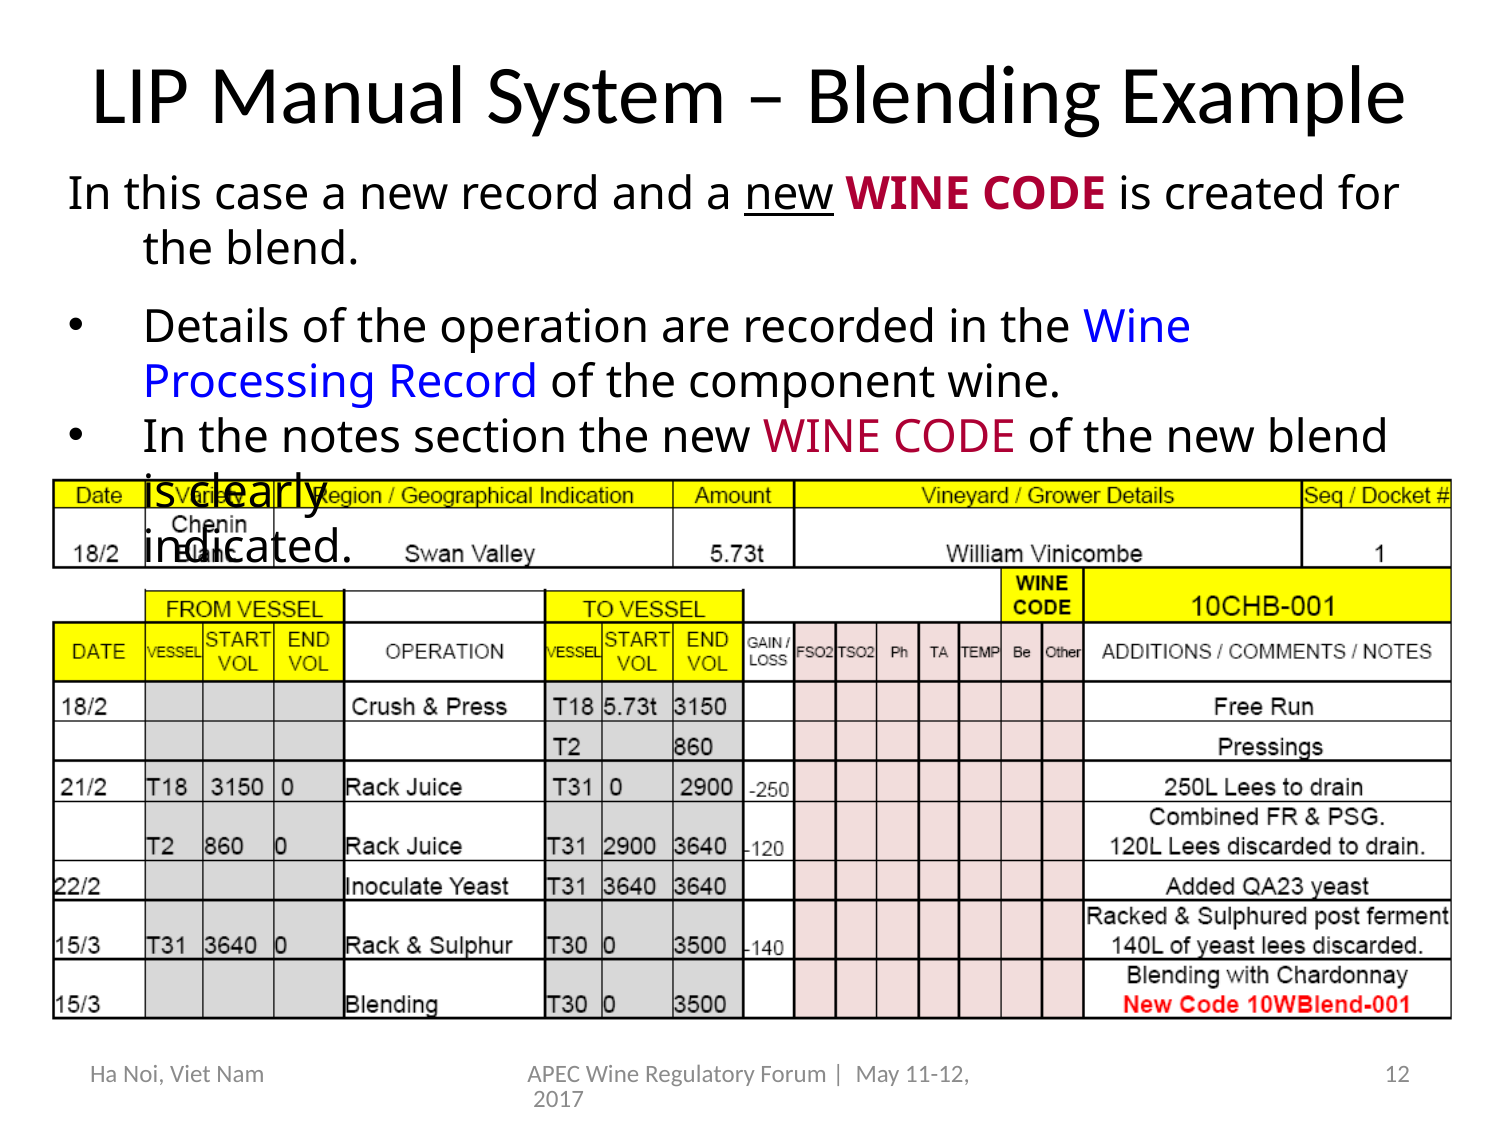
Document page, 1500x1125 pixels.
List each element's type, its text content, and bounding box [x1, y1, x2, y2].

slide_number Ha Noi, Viet Nam [75, 1042, 425, 1103]
text_box In this case a new record and a new WINE CODE is created for the blend. Details of the operation are recorded in the Wine Processing Record of the component wine. In the notes section the new WINE CODE of the new blend is clearly indicated. [53, 156, 1447, 466]
footer APEC Wine Regulatory Forum | May 11-12, 2017 [512, 1042, 988, 1103]
slide_number 12 [1074, 1042, 1425, 1103]
title LIP Manual System – Blending Example [75, 19, 1425, 156]
picture [47, 467, 1460, 1029]
